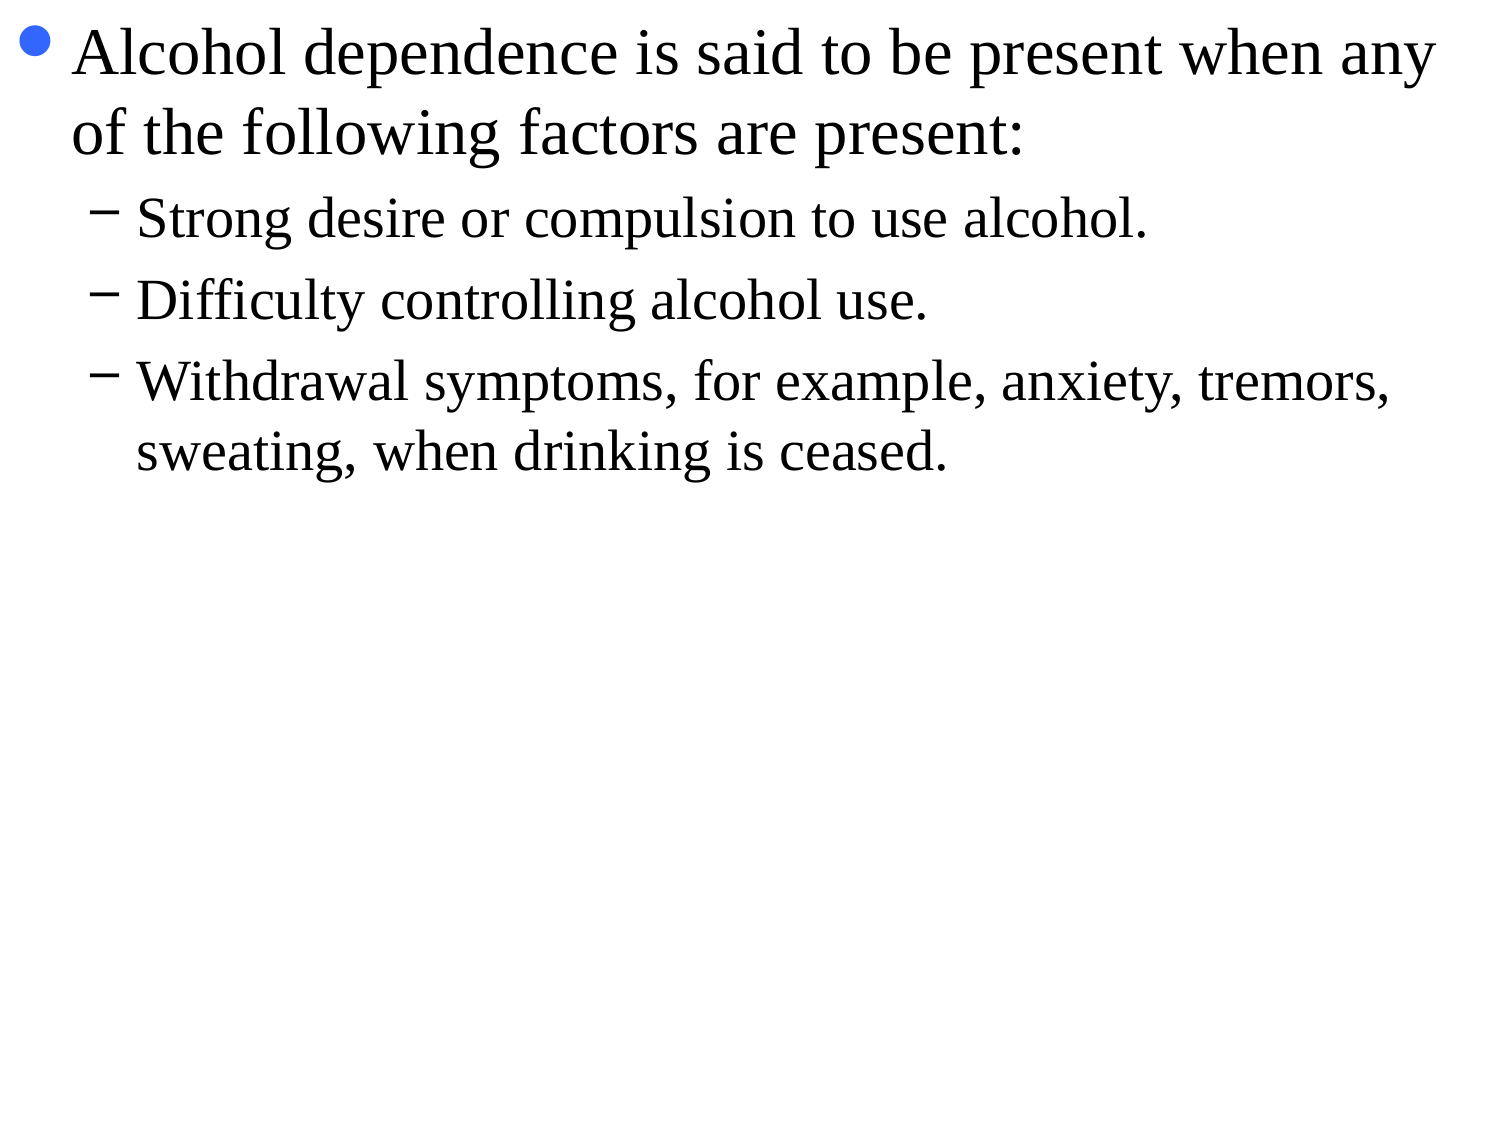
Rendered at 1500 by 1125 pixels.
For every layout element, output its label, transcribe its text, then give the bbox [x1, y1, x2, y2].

list Alcohol dependence is said to be present when any of the following factors are present: Strong desire or compulsion to use alcohol. Difficulty controlling alcohol use. Withdrawal symptoms, for example, anxiety, tremors, sweating, when drinking is ceased. [0, 0, 1500, 1001]
